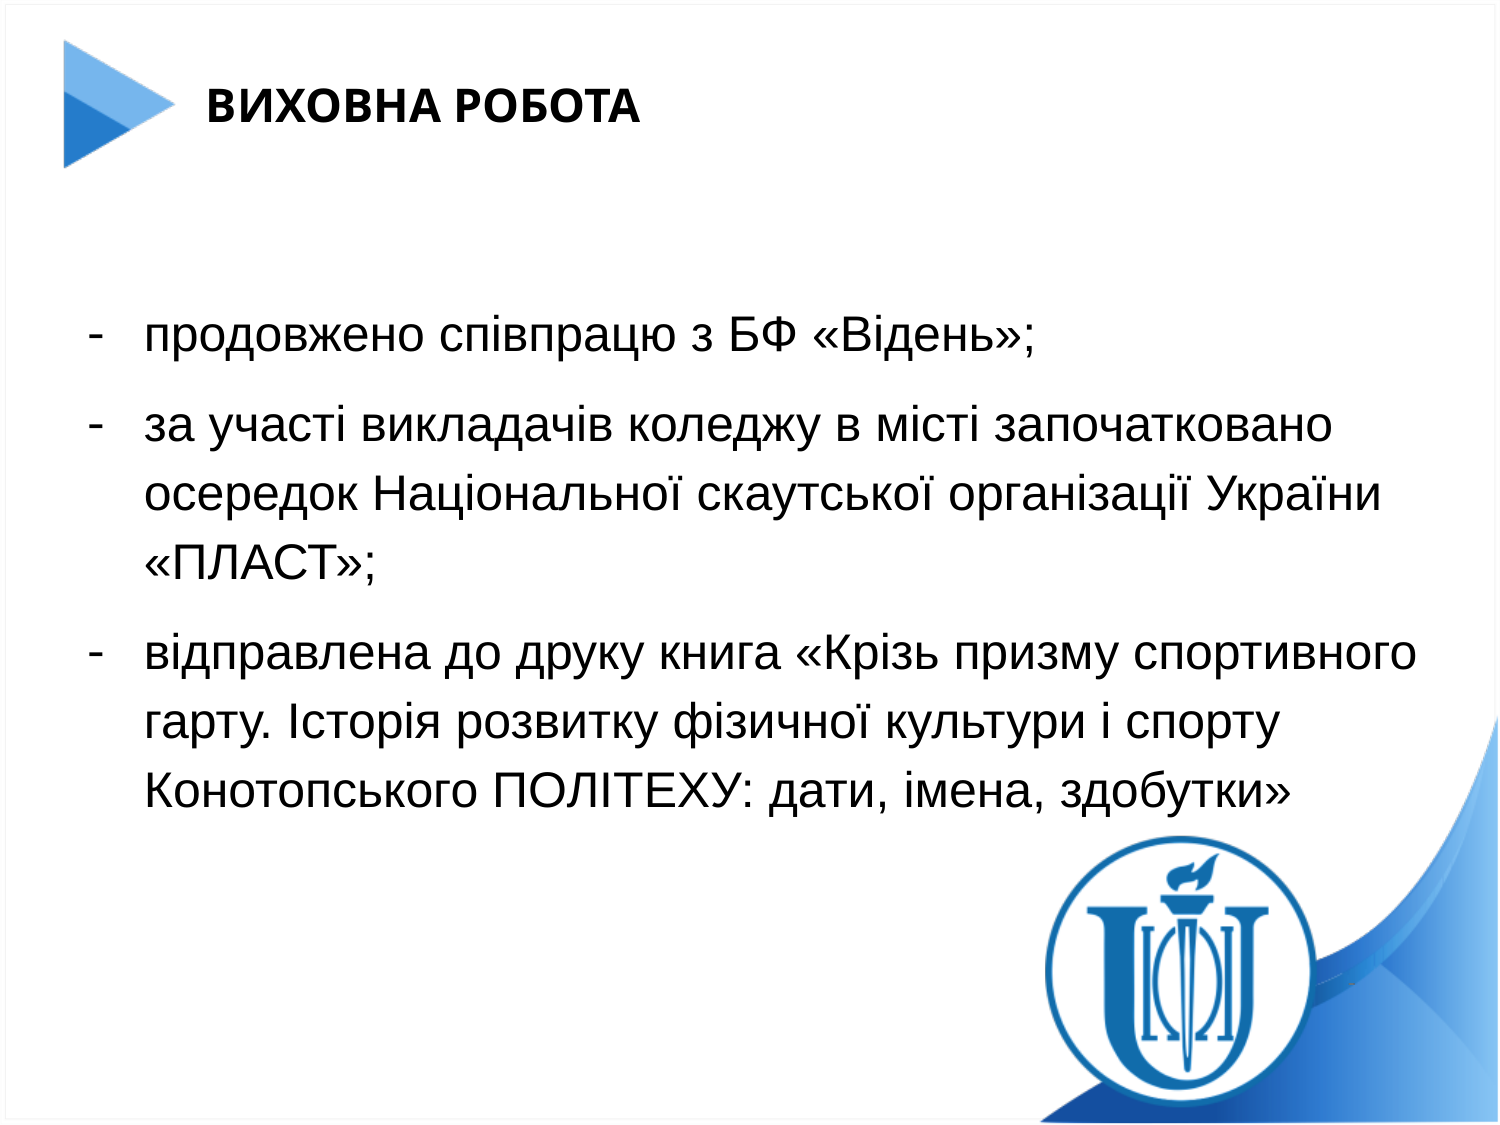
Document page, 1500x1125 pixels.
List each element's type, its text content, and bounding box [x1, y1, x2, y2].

title ВИХОВНА РОБОТА [190, 12, 1485, 209]
picture [0, 0, 1500, 1125]
list продовжено співпрацю з БФ «Відень»; за участі викладачів коледжу в місті започатковано осередок Національної скаутської організації України «ПЛАСТ»; відправлена до друку книга «Крізь призму спортивного гарту. Історія розвитку фізичної культури і спорту Конотопського ПОЛІТЕХУ: дати, імена, здобутки» [72, 285, 1449, 999]
